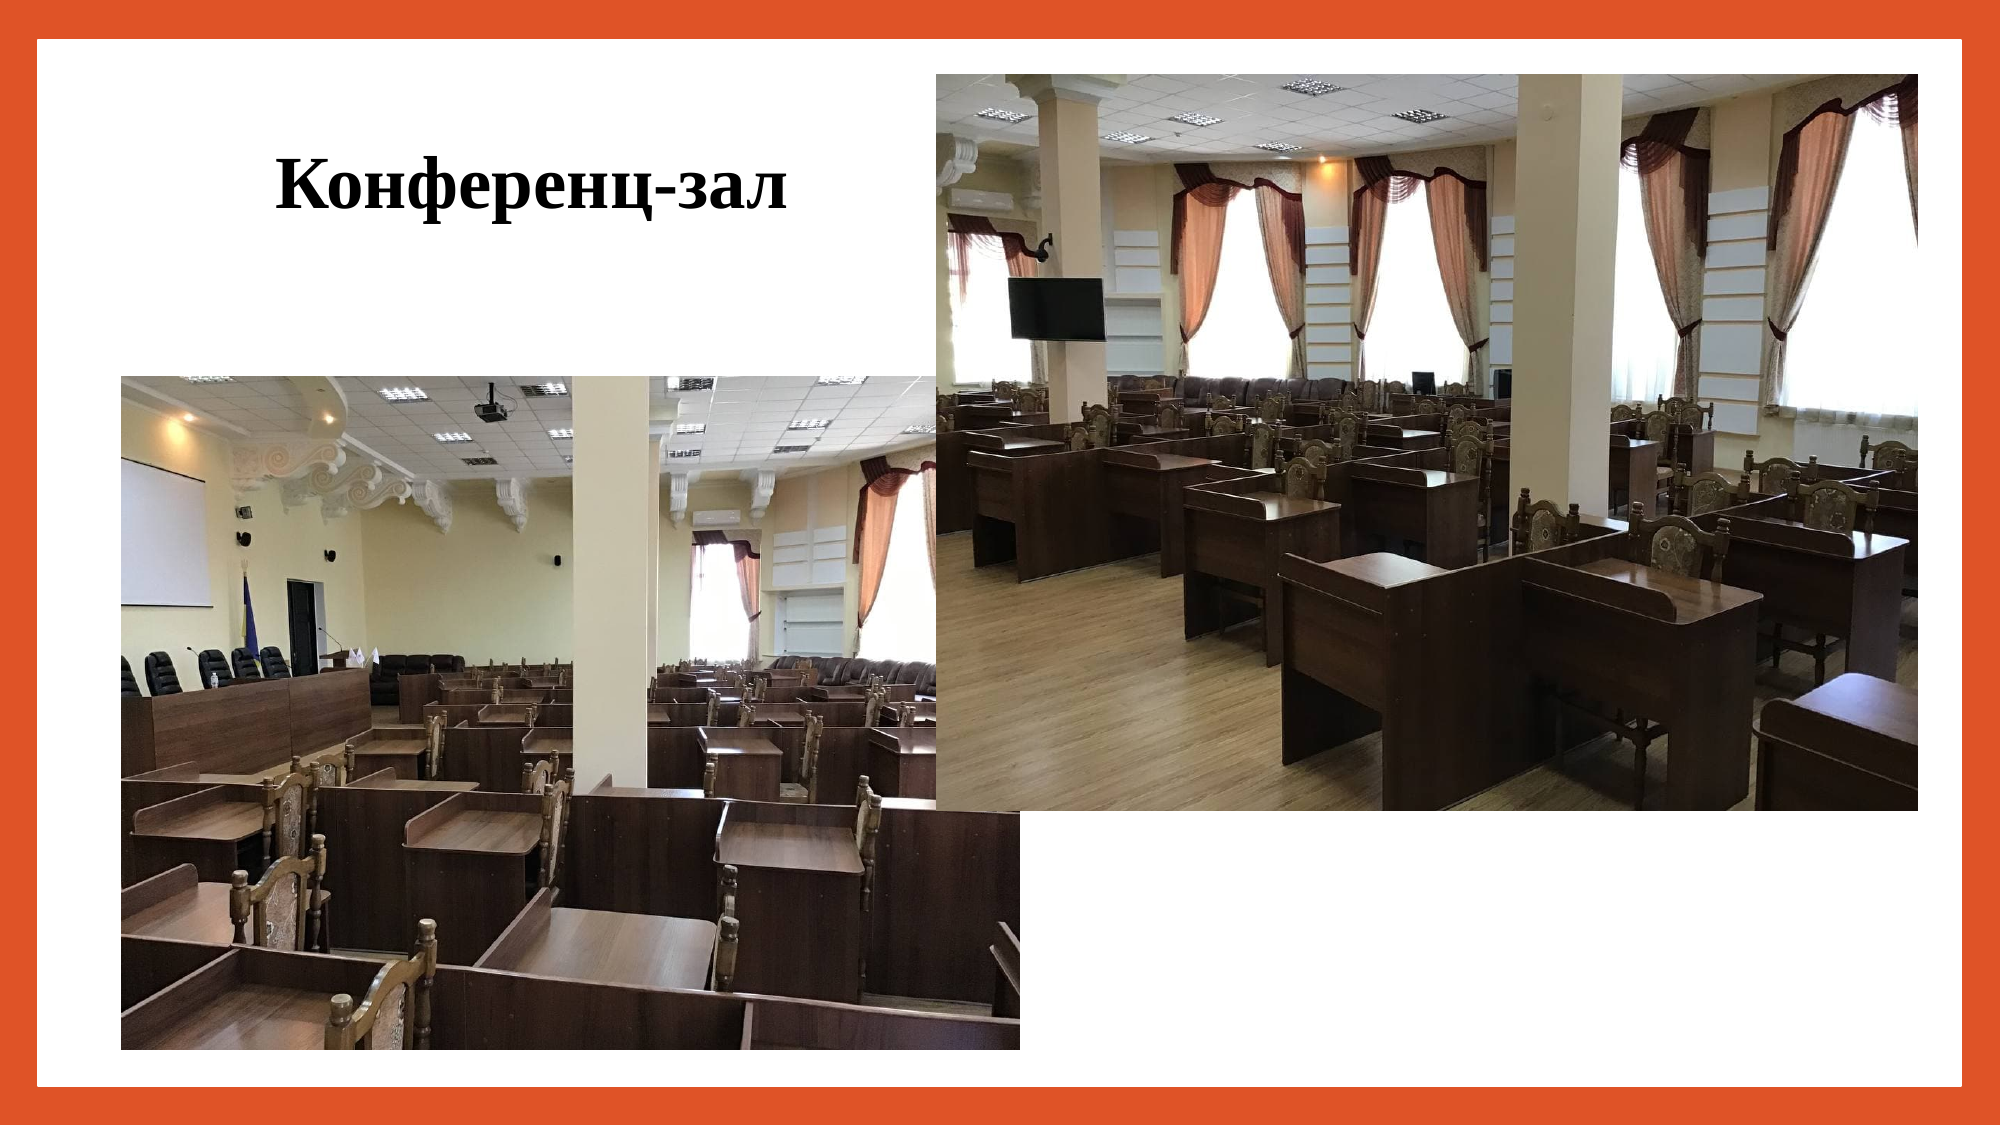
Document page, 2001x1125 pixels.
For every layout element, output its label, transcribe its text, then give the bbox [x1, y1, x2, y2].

picture [121, 74, 1918, 1051]
text_box Конференц-зал [64, 125, 930, 231]
